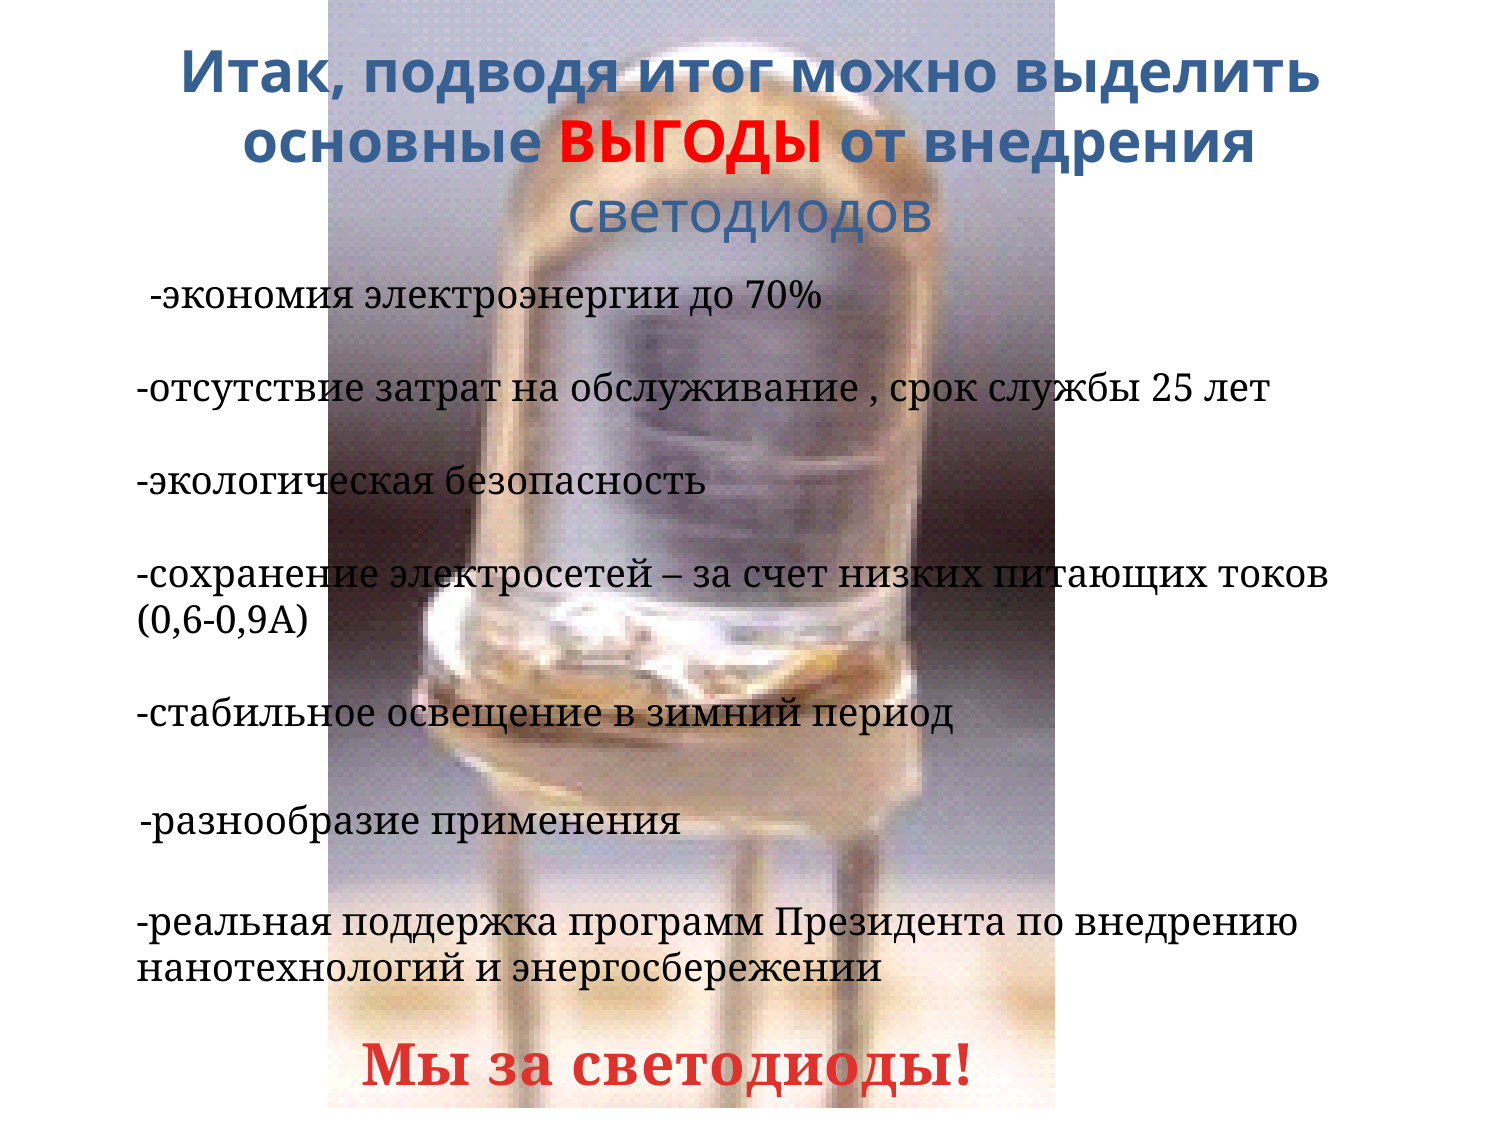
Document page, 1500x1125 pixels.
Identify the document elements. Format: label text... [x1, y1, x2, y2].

title Итак, подводя итог можно выделить основные ВЫГОДЫ от внедрения светодиодов [1058, 44, 1426, 233]
title Итак, подводя итог можно выделить основные ВЫГОДЫ от внедрения светодиодов [74, 44, 322, 233]
list -экономия электроэнергии до 70% -отсутствие затрат на обслуживание , срок службы 25 лет -экологическая безопасность -сохранение электросетей – за счет низких питающих токов (0,6-0,9А) -стабильное освещение в зимний период -разнообразие применения -реальная поддержка программ Президента по внедрению нанотехнологий и энергосбережении [74, 262, 322, 1006]
picture [327, 0, 1055, 1109]
list -экономия электроэнергии до 70% -отсутствие затрат на обслуживание , срок службы 25 лет -экологическая безопасность -сохранение электросетей – за счет низких питающих токов (0,6-0,9А) -стабильное освещение в зимний период -разнообразие применения -реальная поддержка программ Президента по внедрению нанотехнологий и энергосбережении [1058, 262, 1426, 1006]
